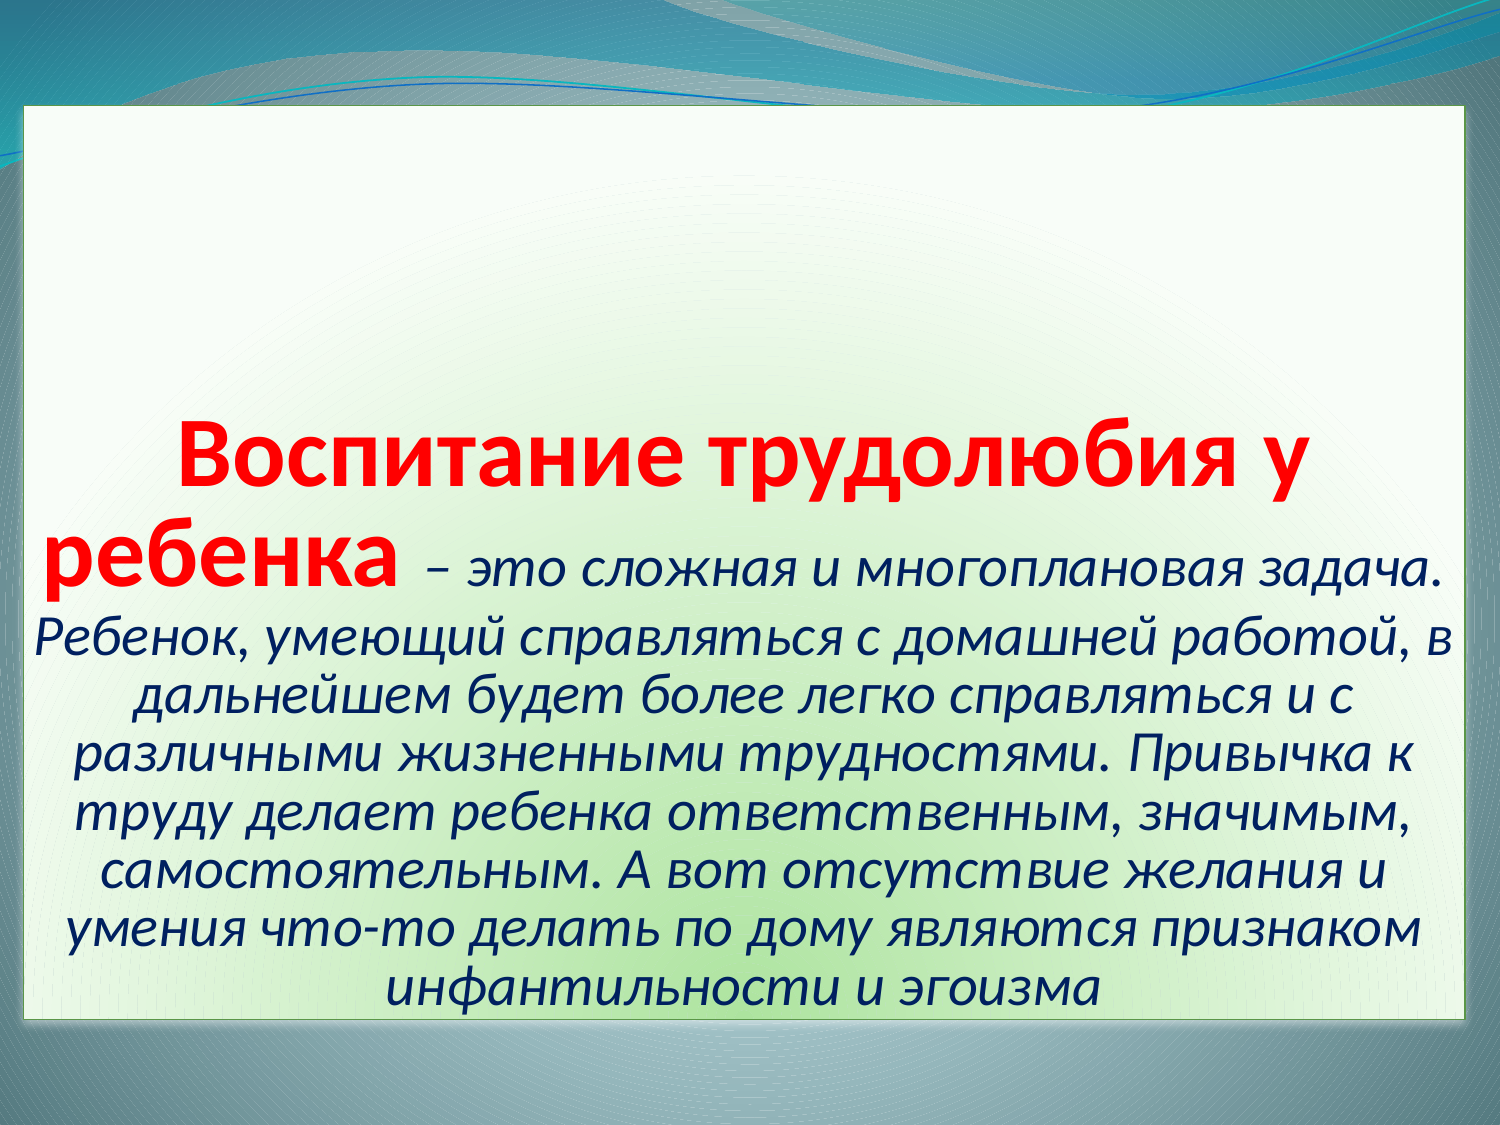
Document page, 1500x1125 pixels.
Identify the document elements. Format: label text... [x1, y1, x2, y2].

title Воспитание трудолюбия у ребенка – это сложная и многоплановая задача. Ребенок, умеющий справляться с домашней работой, в дальнейшем будет более легко справляться и с различными жизненными трудностями. Привычка к труду делает ребенка ответственным, значимым, самостоятельным. А вот отсутствие желания и умения что-то делать по дому являются признаком инфантильности и эгоизма [23, 105, 1466, 1020]
